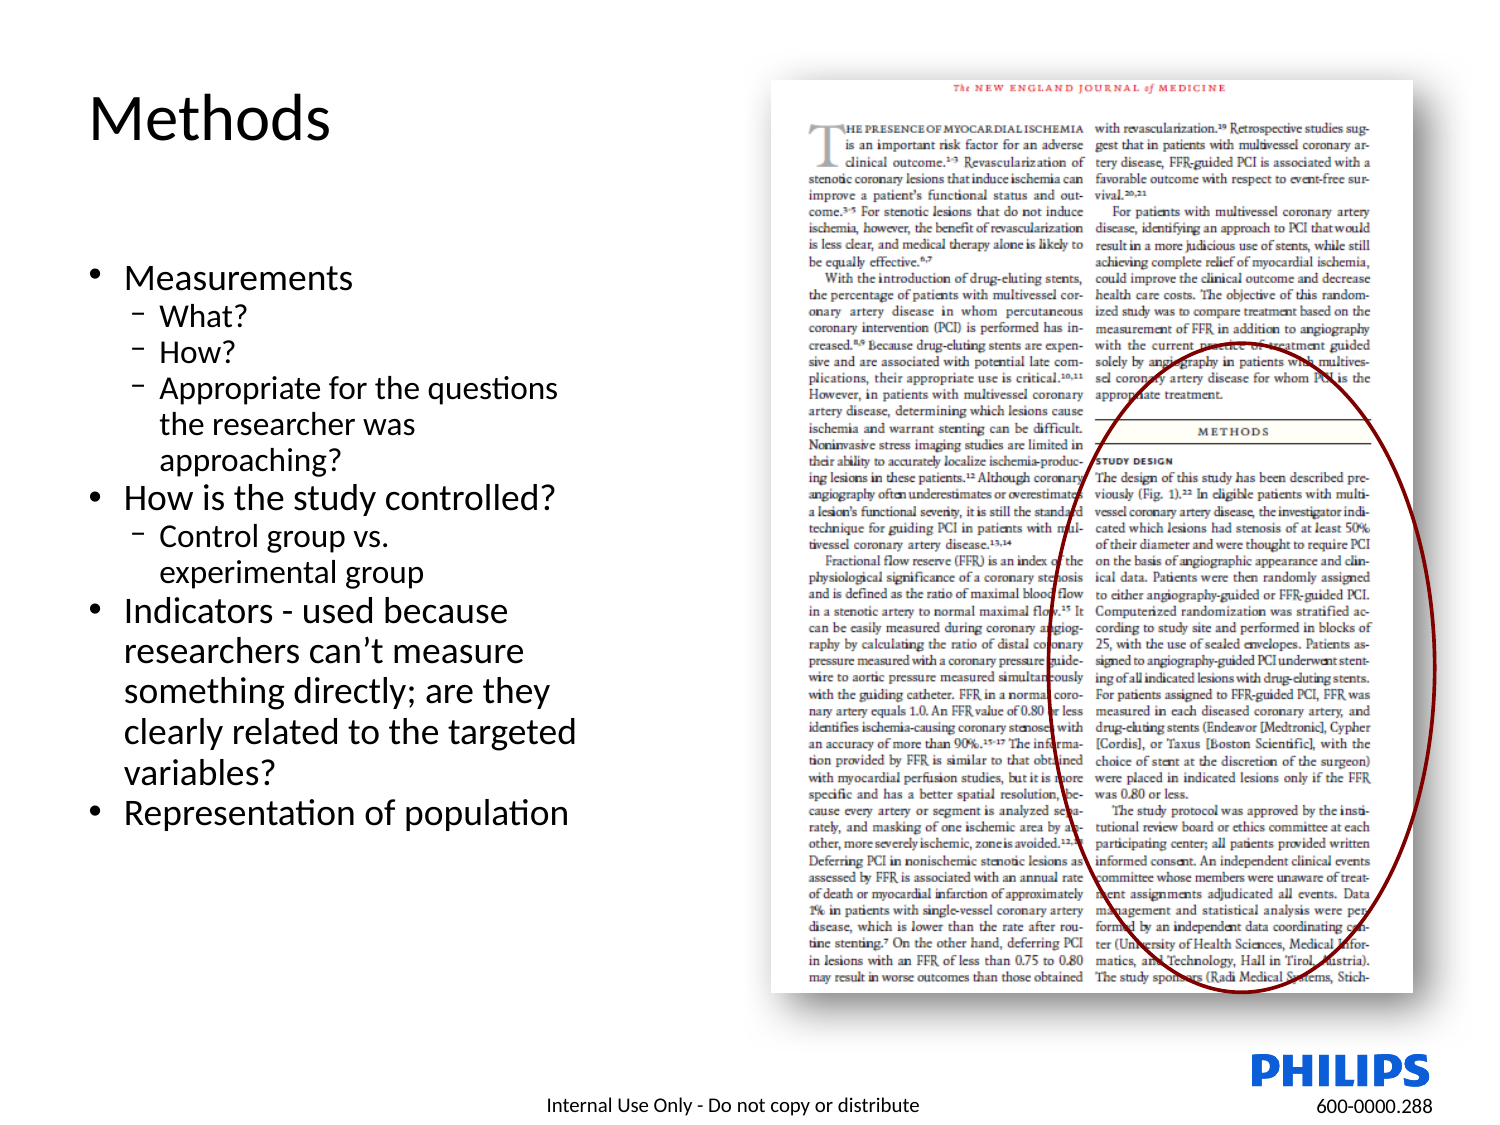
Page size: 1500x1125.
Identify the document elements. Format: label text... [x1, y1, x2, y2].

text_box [771, 80, 1435, 993]
list Measurements What? How? Appropriate for the questions the researcher was approaching? How is the study controlled? Control group vs. experimental group Indicators - used because researchers can’t measure something directly; are they clearly related to the targeted variables? Representation of population [88, 253, 605, 1012]
list Methods [88, 73, 776, 240]
footer 600-0000.288 [1301, 1085, 1474, 1123]
